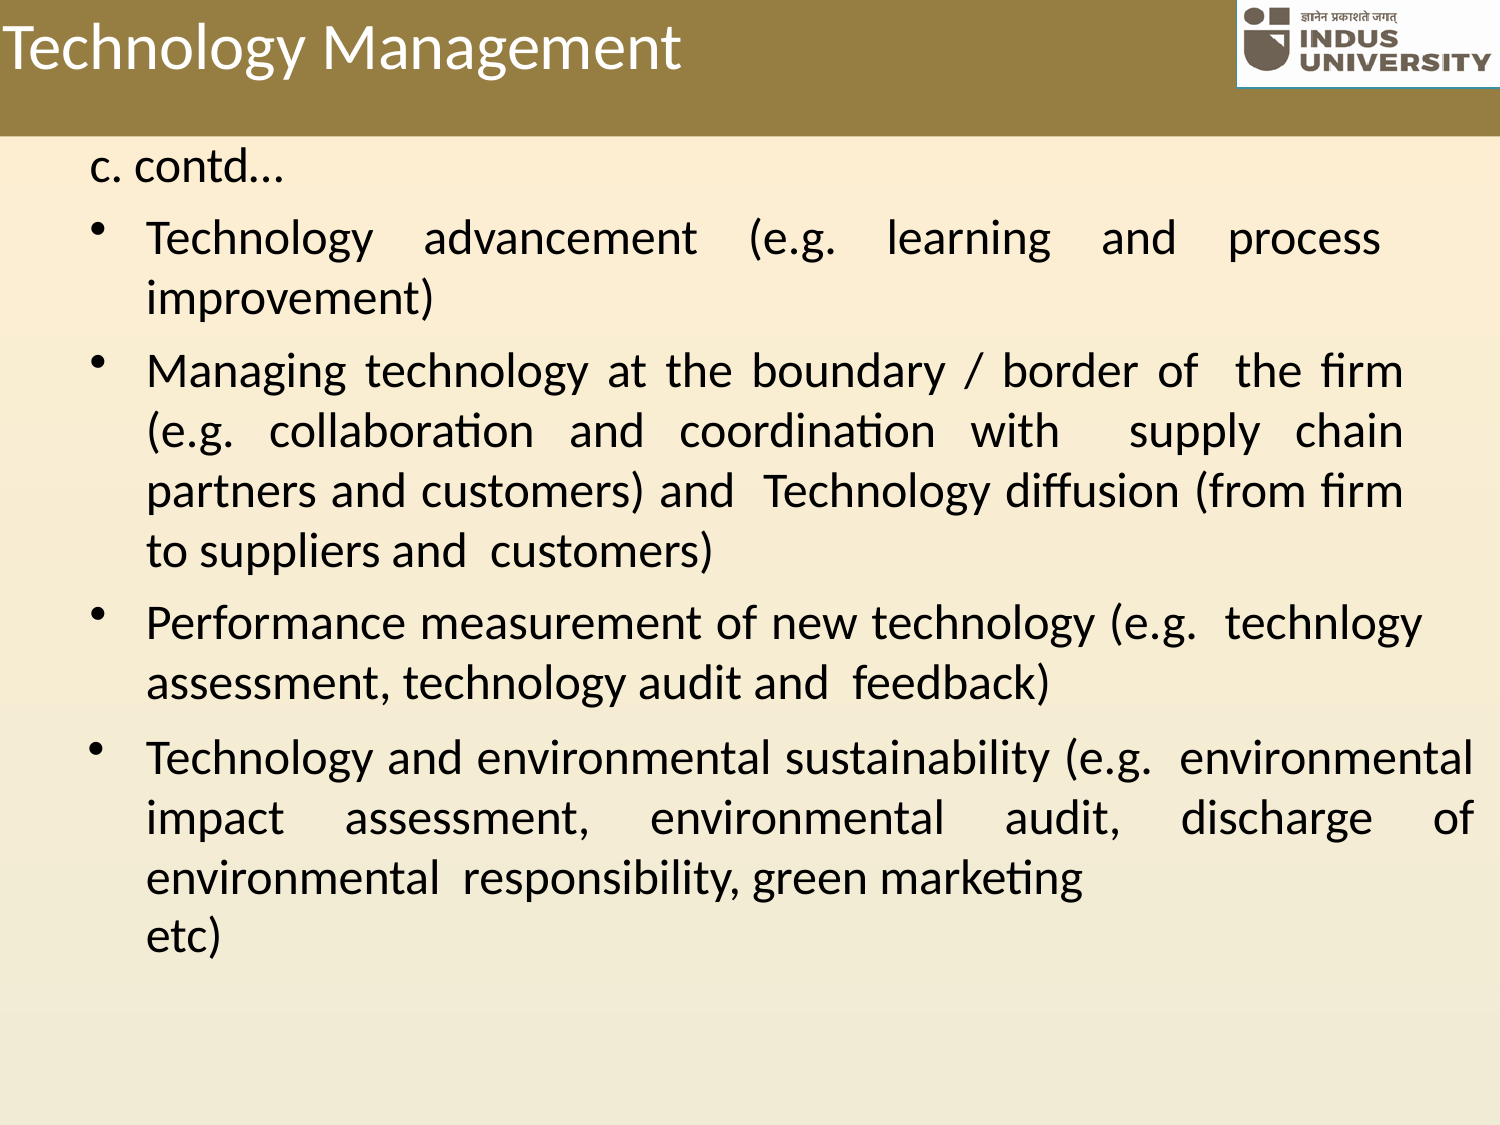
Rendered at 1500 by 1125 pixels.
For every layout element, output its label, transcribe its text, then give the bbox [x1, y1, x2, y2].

text_box c. contd… Technology advancement (e.g. learning and process improvement) Managing technology at the boundary / border of the firm (e.g. collaboration and coordination with supply chain partners and customers) and Technology diffusion (from firm to suppliers and customers) Performance measurement of new technology (e.g. technlogy assessment, technology audit and feedback) Technology and environmental sustainability (e.g. environmental impact assessment, environmental audit, discharge of environmental responsibility, green marketing etc) [87, 117, 1475, 963]
picture [1237, 0, 1500, 88]
title Technology Management [0, 0, 1500, 137]
